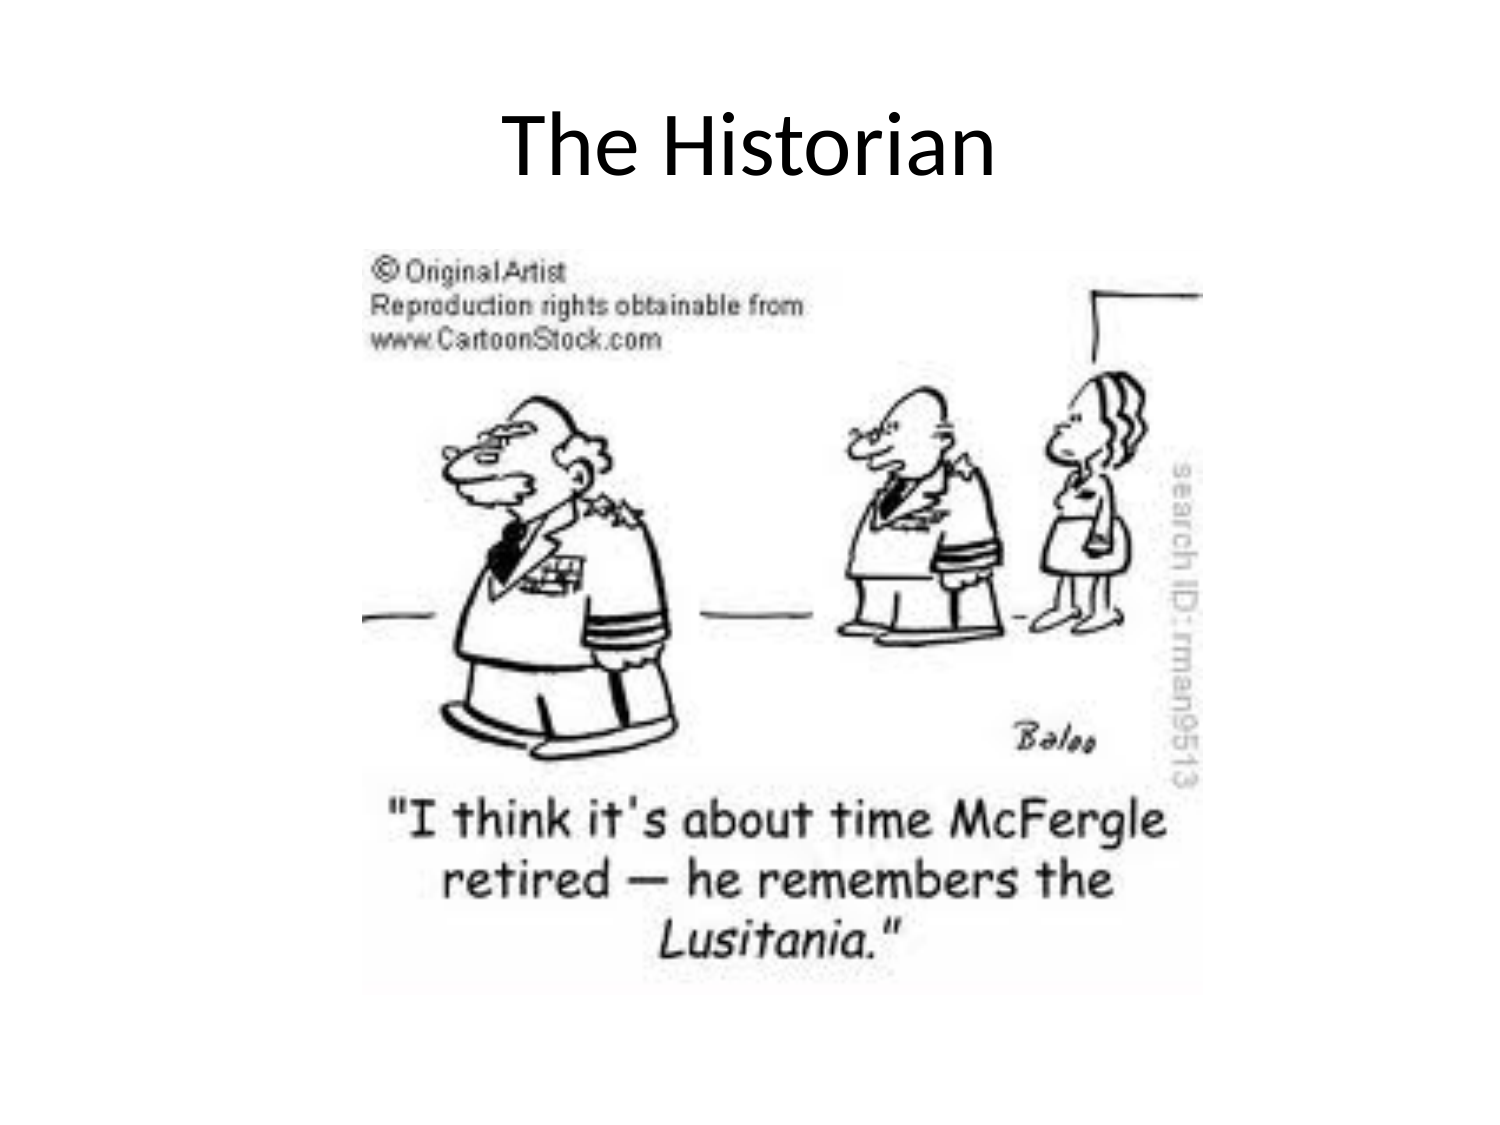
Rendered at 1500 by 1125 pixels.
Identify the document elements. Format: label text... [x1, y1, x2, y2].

picture [362, 249, 1203, 995]
title The Historian [75, 45, 1425, 233]
